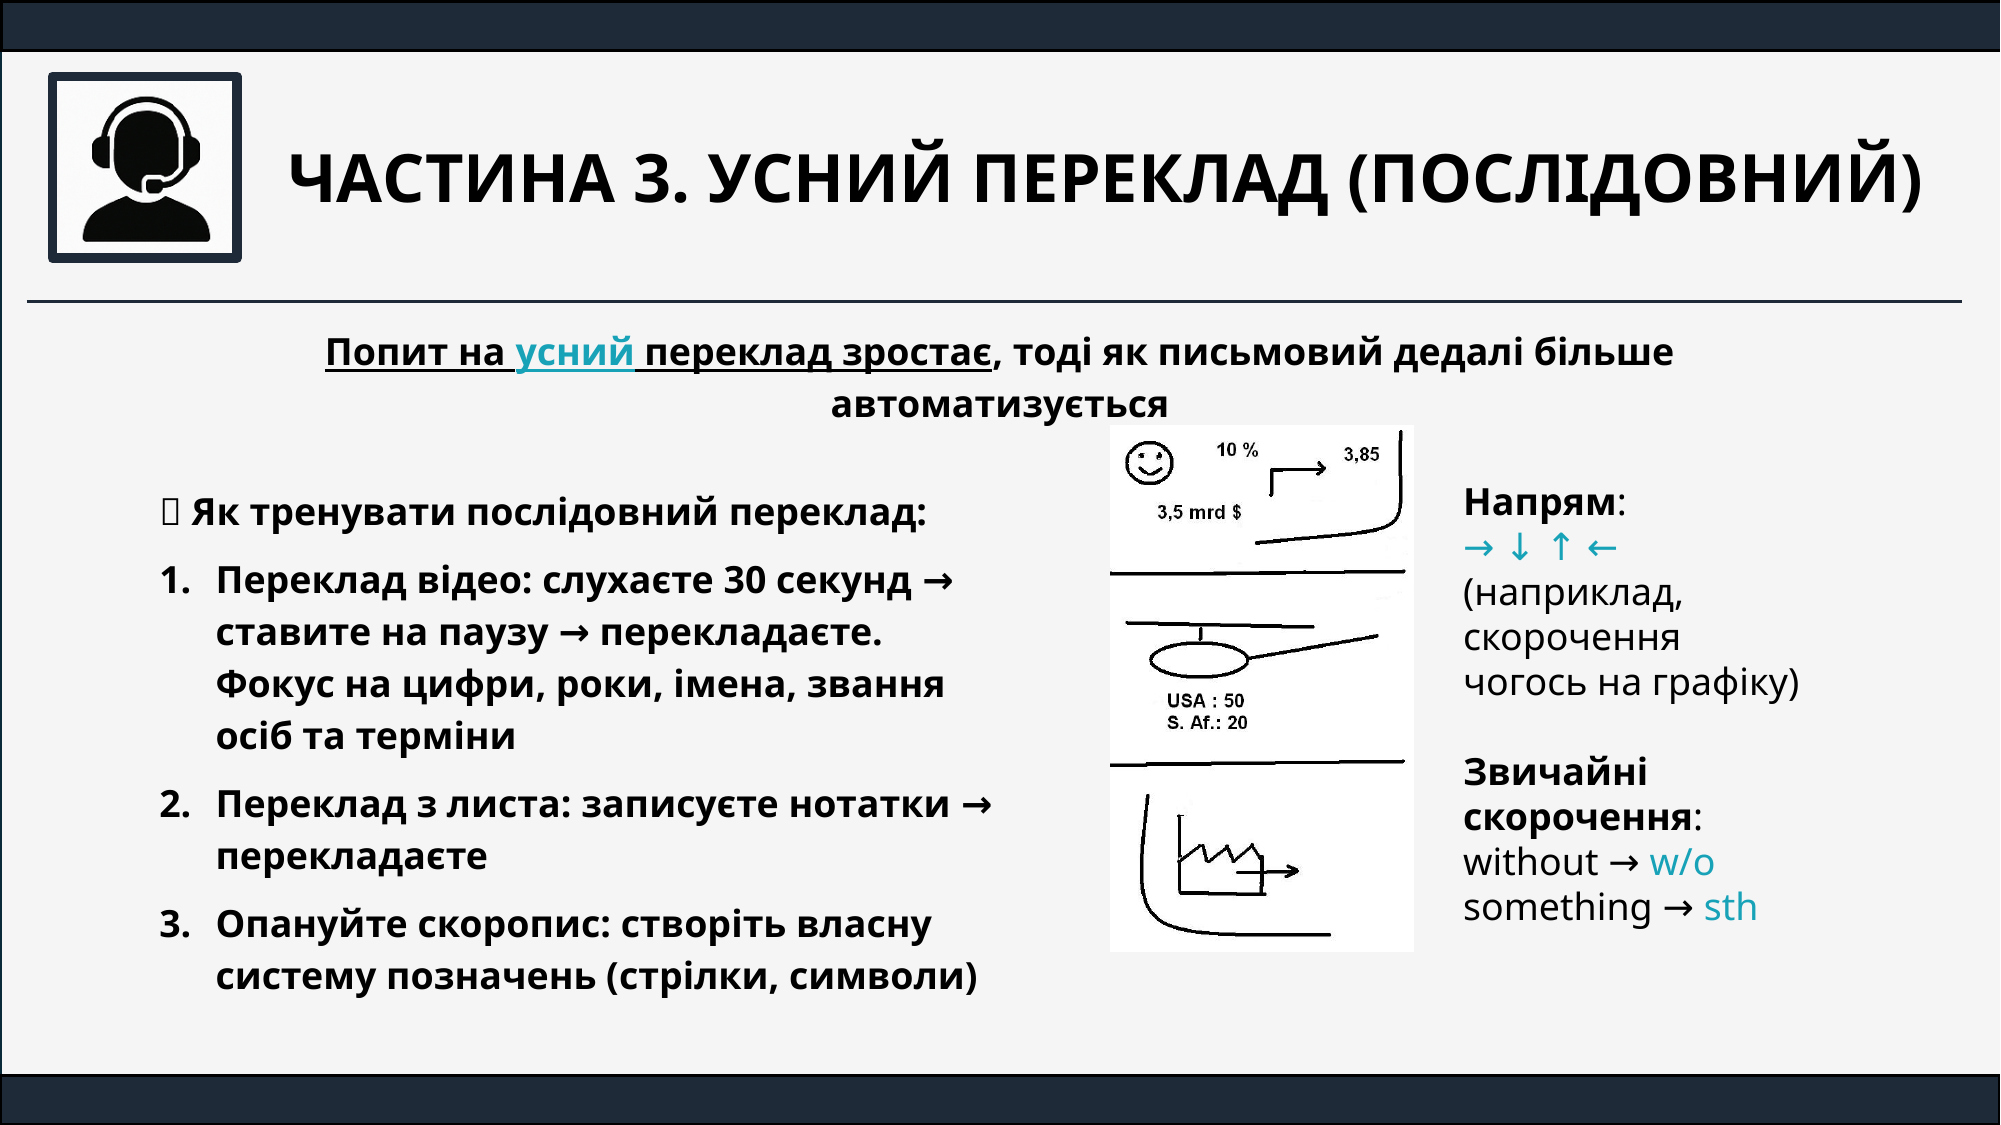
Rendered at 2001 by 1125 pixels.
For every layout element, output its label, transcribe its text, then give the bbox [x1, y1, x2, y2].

text_box 📌 Як тренувати послідовний переклад: Переклад відео: слухаєте 30 секунд → ставите на паузу → перекладаєте. Фокус на цифри, роки, імена, звання осіб та терміни Переклад з листа: записуєте нотатки → перекладаєте Опануйте скоропис: створіть власну систему позначень (стрілки, символи) [144, 474, 1011, 1005]
picture [1109, 424, 1414, 953]
text_box Напрям: → ↓ ↑ ← (наприклад, скорочення чогось на графіку) Звичайні скорочення: without → w/o something → sth [1448, 470, 1822, 936]
text_box [0, 52, 2000, 1074]
text_box Попит на усний переклад зростає, тоді як письмовий дедалі більше автоматизується [194, 314, 1806, 433]
text_box ЧАСТИНА 3. УСНИЙ ПЕРЕКЛАД (ПОСЛІДОВНИЙ) [273, 116, 1947, 224]
picture [56, 80, 233, 254]
text_box [0, 0, 2000, 52]
text_box [0, 1074, 2000, 1125]
